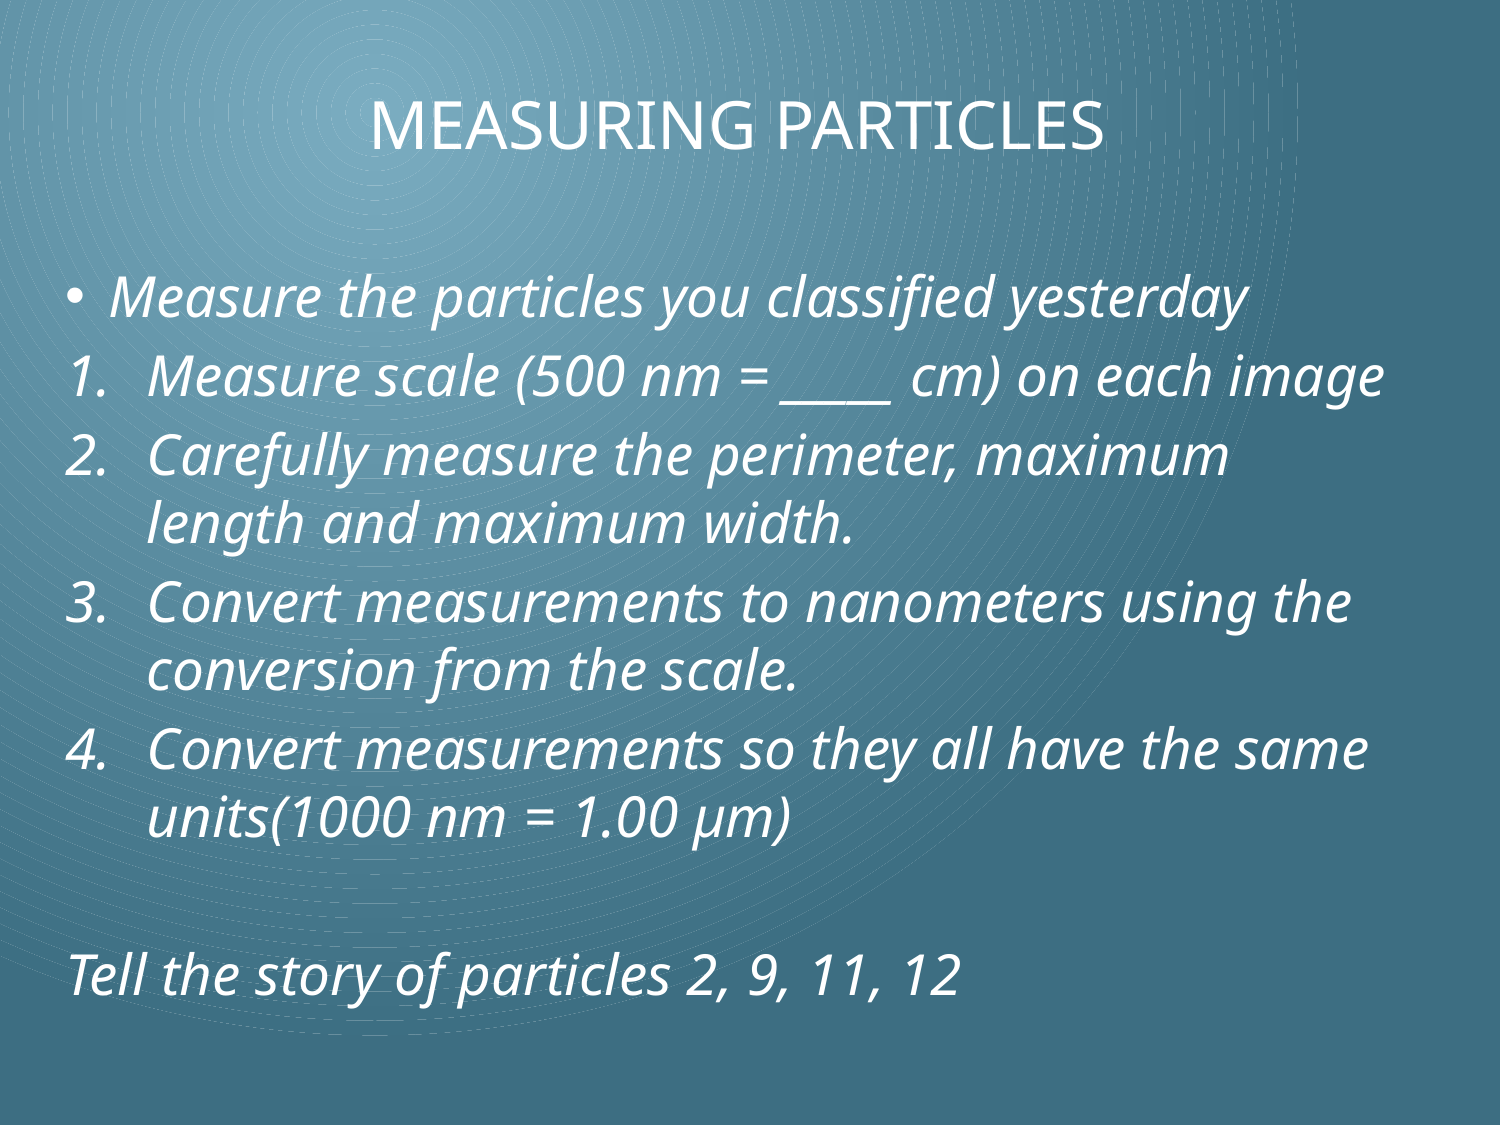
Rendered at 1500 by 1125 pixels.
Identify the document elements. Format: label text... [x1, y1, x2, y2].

title Measuring Particles [62, 75, 1413, 238]
list Measure the particles you classified yesterday Measure scale (500 nm = _____ cm) on each image Carefully measure the perimeter, maximum length and maximum width. Convert measurements to nanometers using the conversion from the scale. Convert measurements so they all have the same units(1000 nm = 1.00 µm) Tell the story of particles 2, 9, 11, 12 [50, 253, 1413, 1038]
